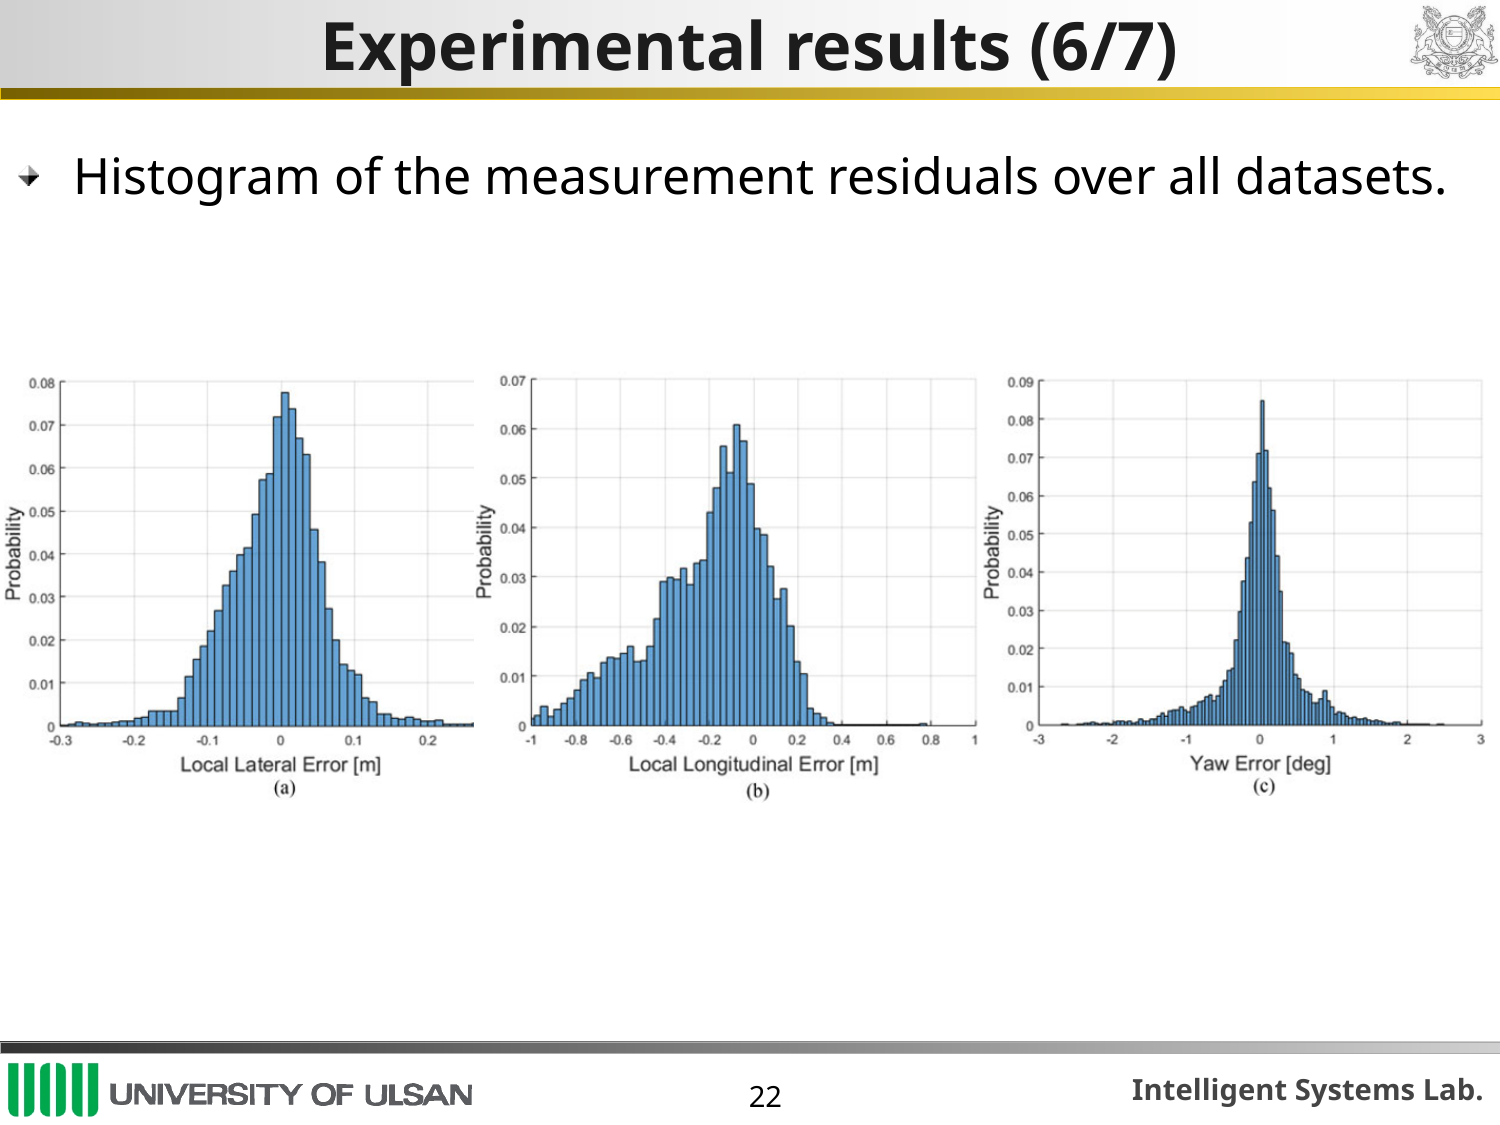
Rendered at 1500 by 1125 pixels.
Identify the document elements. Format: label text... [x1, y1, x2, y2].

list Histogram of the measurement residuals over all datasets. [2, 137, 1500, 1050]
picture [17, 164, 39, 186]
title Experimental results (6/7) [0, 0, 1500, 88]
picture [0, 365, 1489, 803]
picture [5, 1058, 101, 1118]
